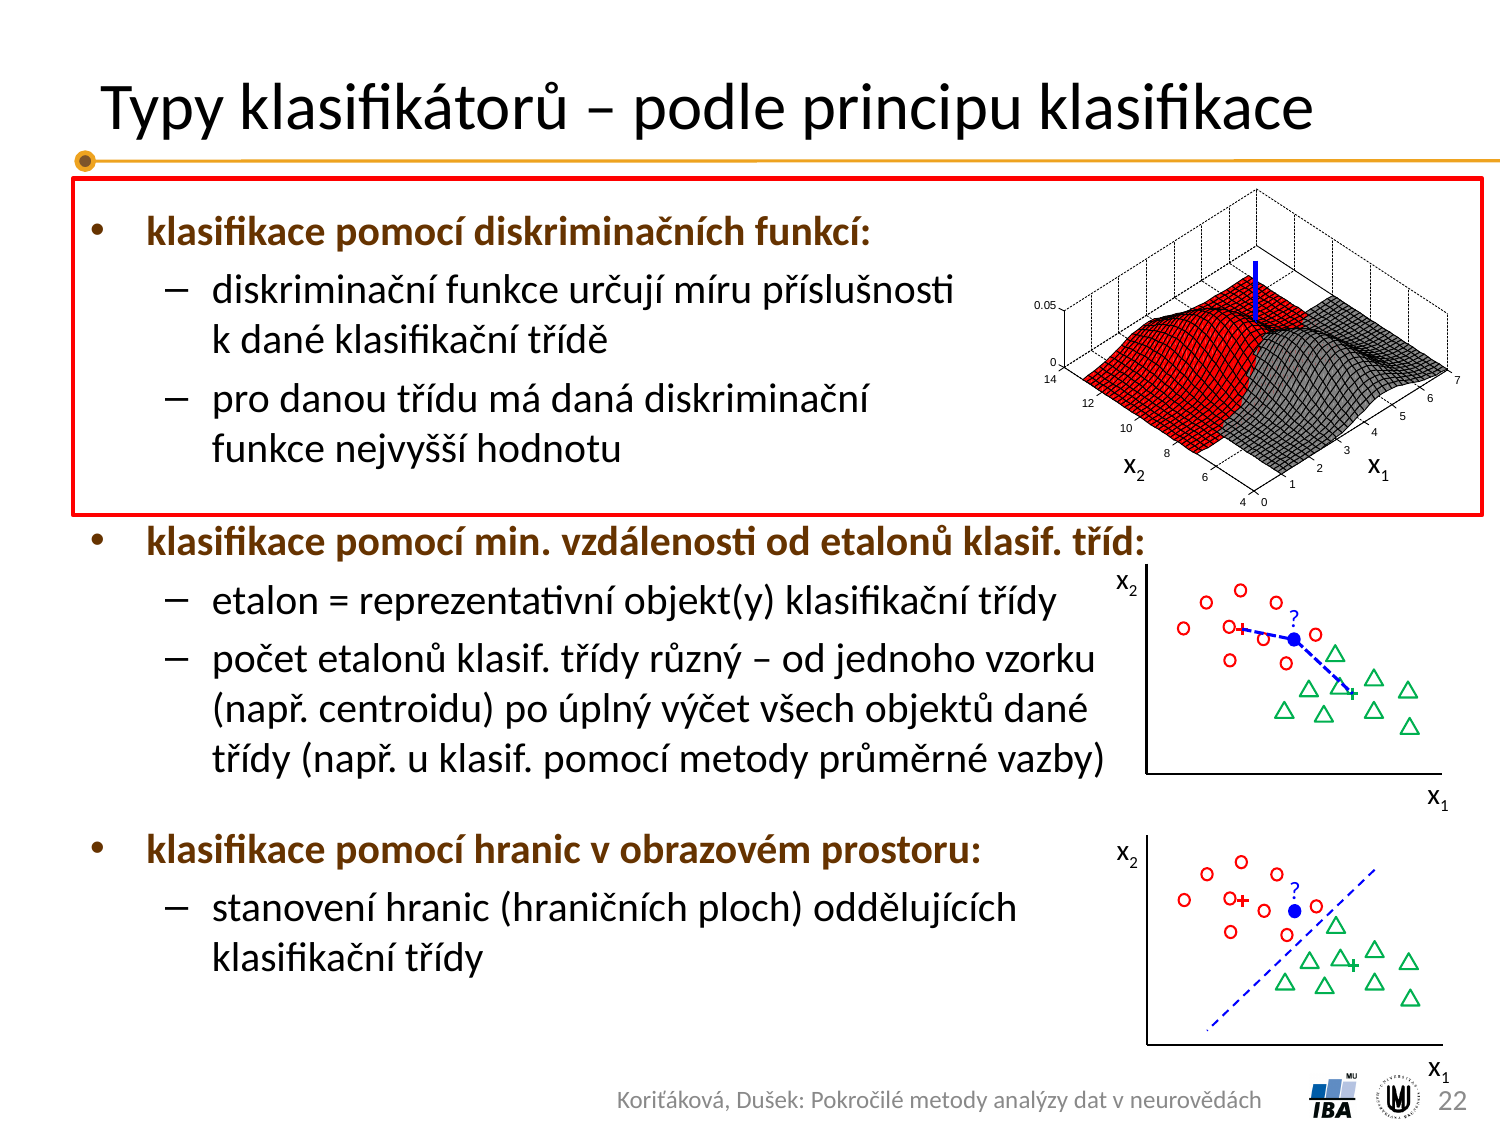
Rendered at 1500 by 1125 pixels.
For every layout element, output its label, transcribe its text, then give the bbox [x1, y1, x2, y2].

title Typy klasifikátorů – podle principu klasifikace [85, 45, 1500, 161]
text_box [999, 161, 1471, 518]
list klasifikace pomocí diskriminačních funkcí: diskriminační funkce určují míru příslušnosti k dané klasifikační třídě pro danou třídu má daná diskriminační funkce nejvyšší hodnotu klasifikace pomocí min. vzdálenosti od etalonů klasif. tříd: etalon = reprezentativní objekt(y) klasifikační třídy počet etalonů klasif. třídy různý – od jednoho vzorku (např. centroidu) po úplný výčet všech objektů dané třídy (např. u klasif. pomocí metody průměrné vazby) klasifikace pomocí hranic v obrazovém prostoru: stanovení hranic (hraničních ploch) oddělujících klasifikační třídy [75, 517, 1425, 1096]
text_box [1118, 831, 1448, 1071]
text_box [1118, 559, 1447, 799]
slide_number 22 [1132, 1072, 1483, 1125]
text_box [71, 176, 994, 517]
text_box [1475, 176, 1484, 517]
